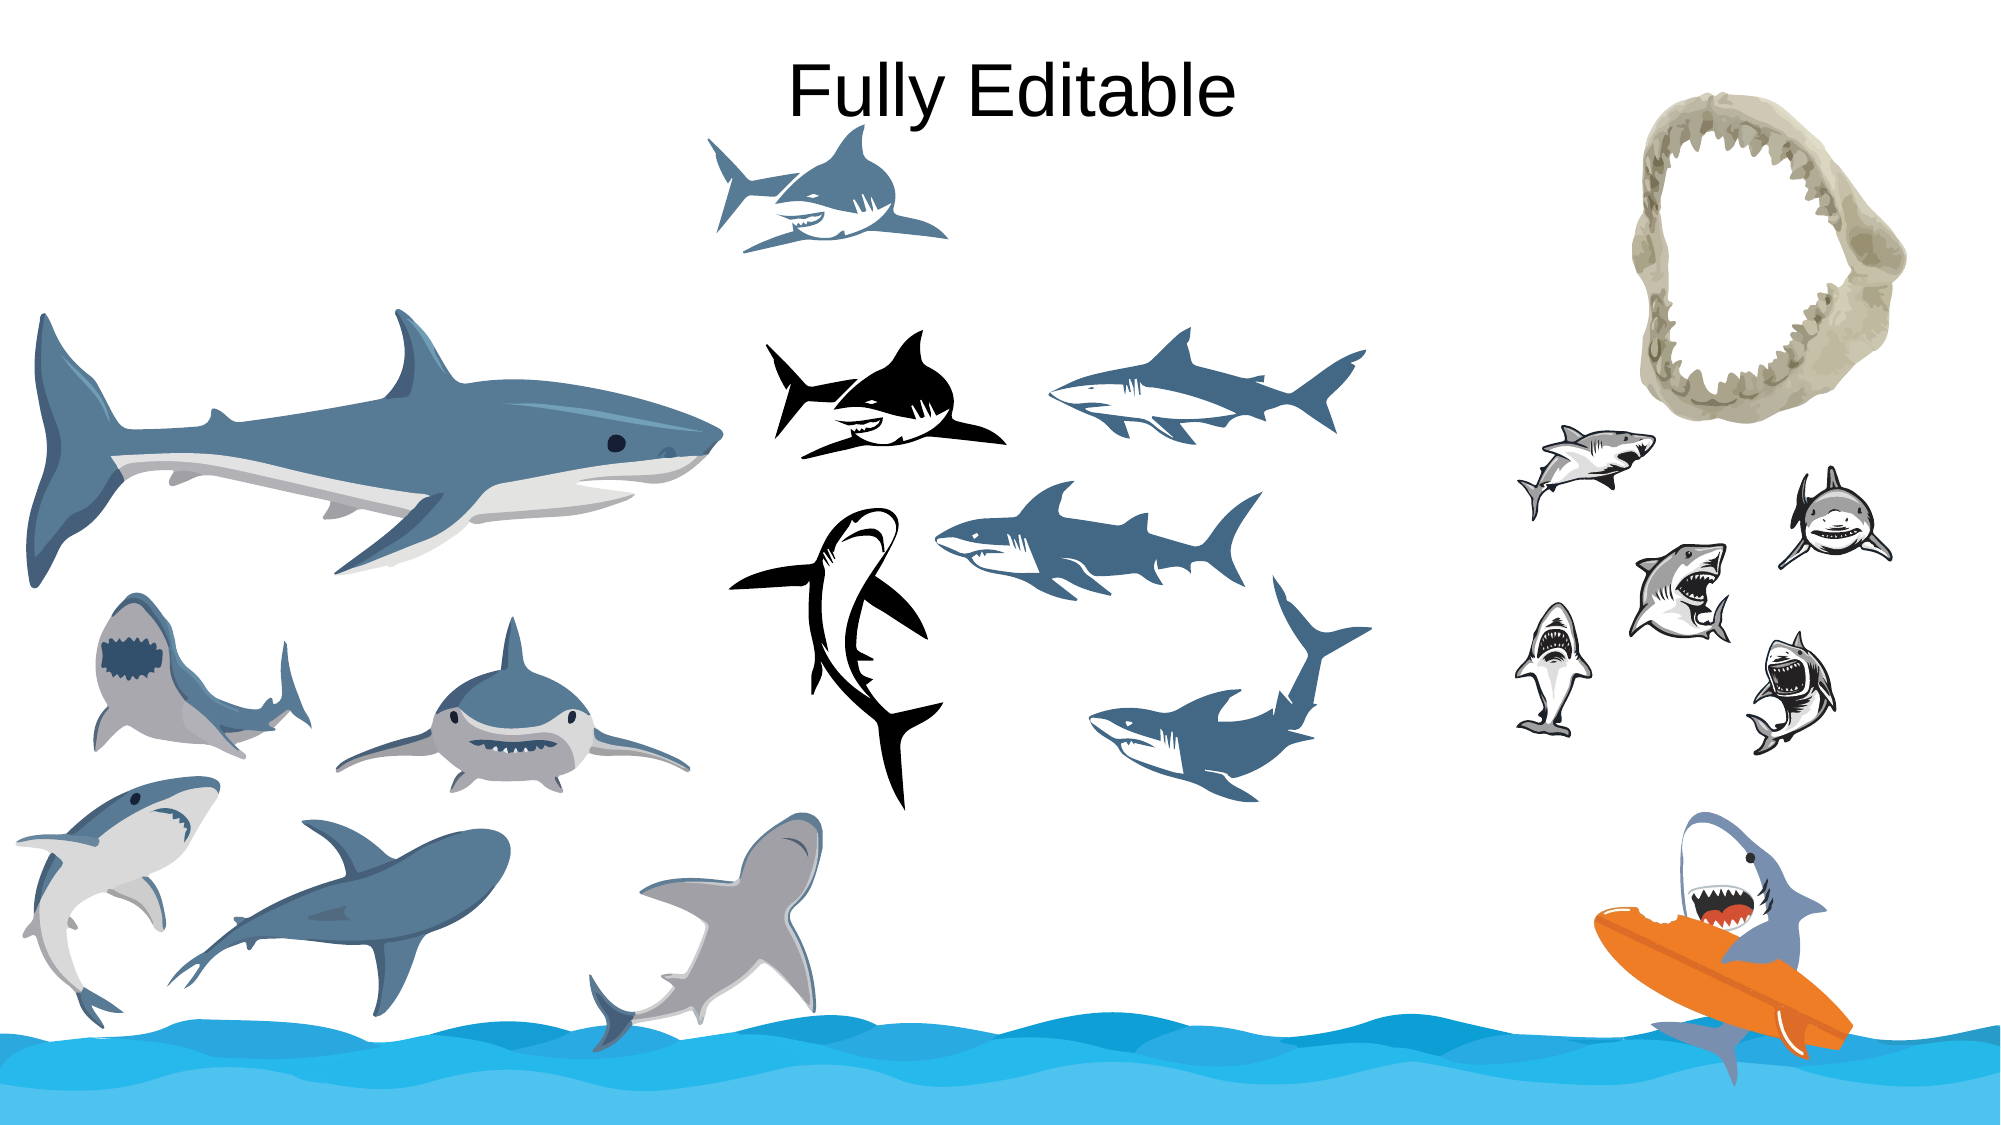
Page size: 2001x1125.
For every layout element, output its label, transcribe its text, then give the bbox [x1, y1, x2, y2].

picture [1514, 92, 1907, 756]
picture [15, 123, 1372, 1053]
picture [1593, 811, 1854, 1088]
list Fully Editable [94, 33, 1932, 152]
